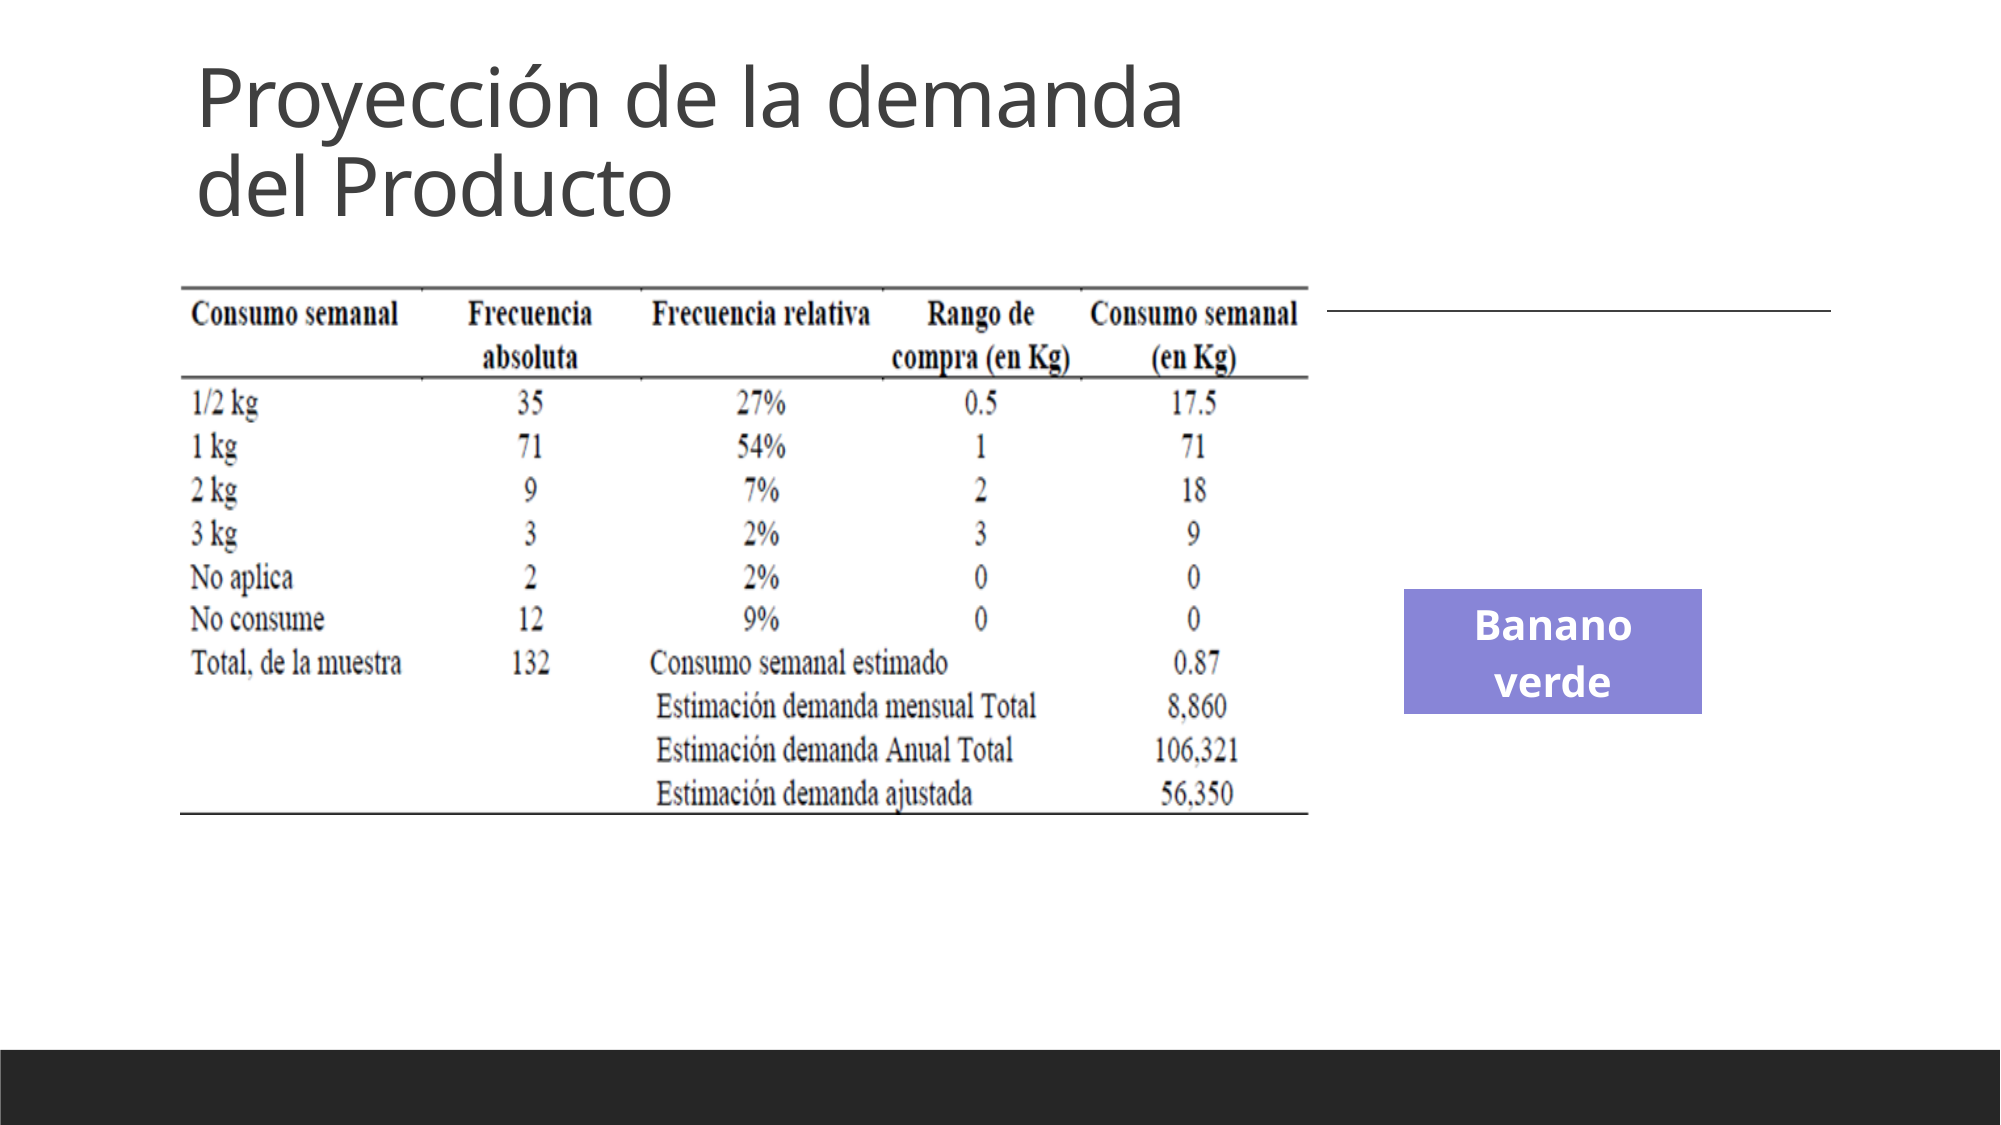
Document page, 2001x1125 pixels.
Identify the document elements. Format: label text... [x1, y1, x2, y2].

picture [179, 281, 1328, 816]
table_header Banano verde [1404, 589, 1702, 714]
title Proyección de la demanda del Producto [180, 47, 1202, 243]
